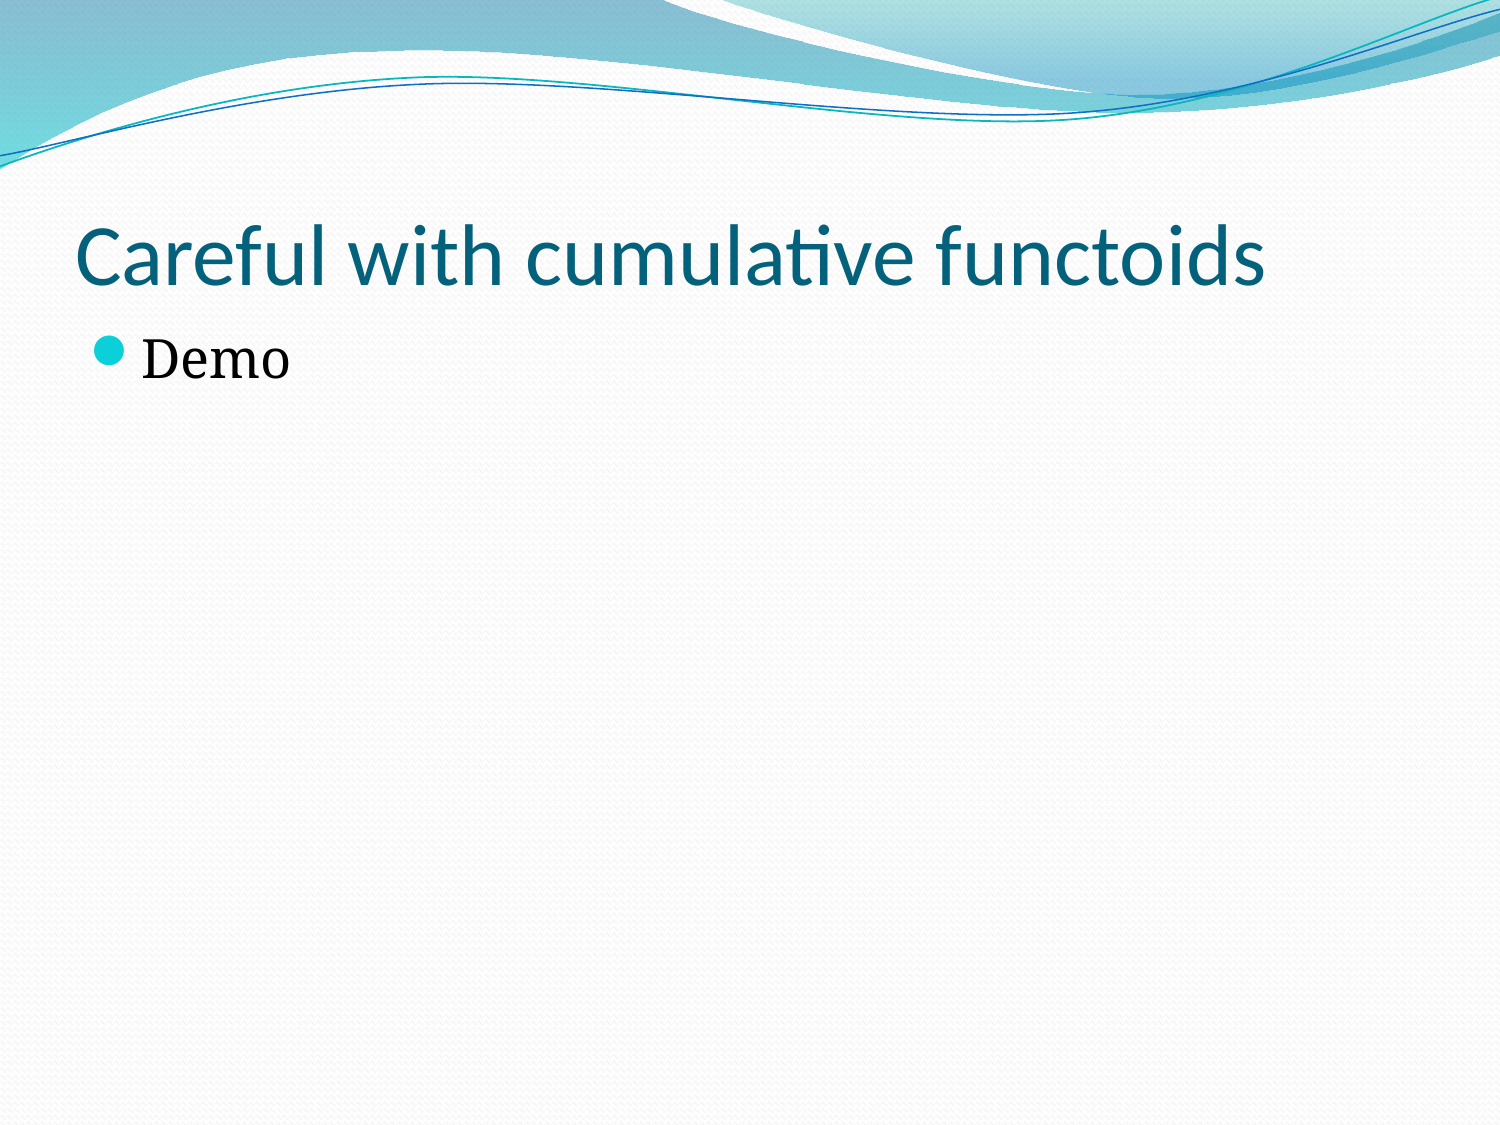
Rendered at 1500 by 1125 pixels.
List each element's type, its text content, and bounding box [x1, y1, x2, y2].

title Careful with cumulative functoids [75, 115, 1425, 303]
list Demo [75, 317, 1425, 1038]
